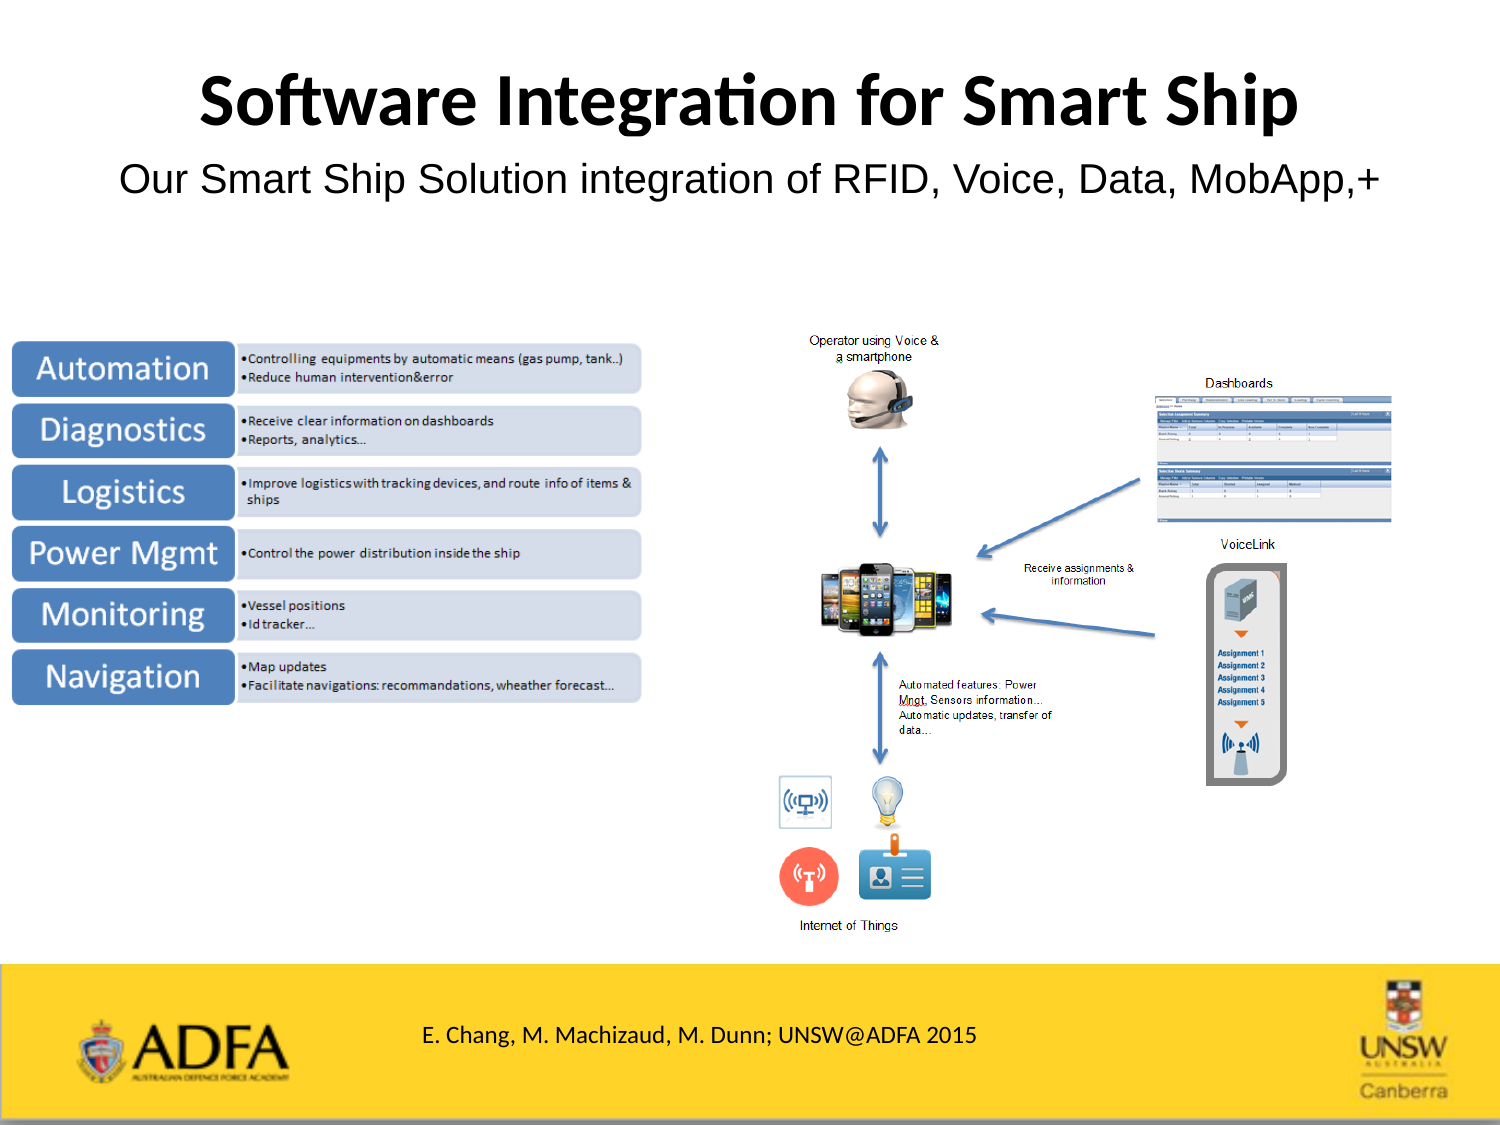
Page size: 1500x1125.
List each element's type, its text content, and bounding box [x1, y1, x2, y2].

picture [773, 329, 1397, 932]
title Software Integration for Smart Ship [75, 1, 1425, 134]
picture [0, 326, 647, 717]
picture [0, 964, 1500, 1125]
text_box Our Smart Ship Solution integration of RFID, Voice, Data, MobApp,+ [0, 134, 1500, 222]
